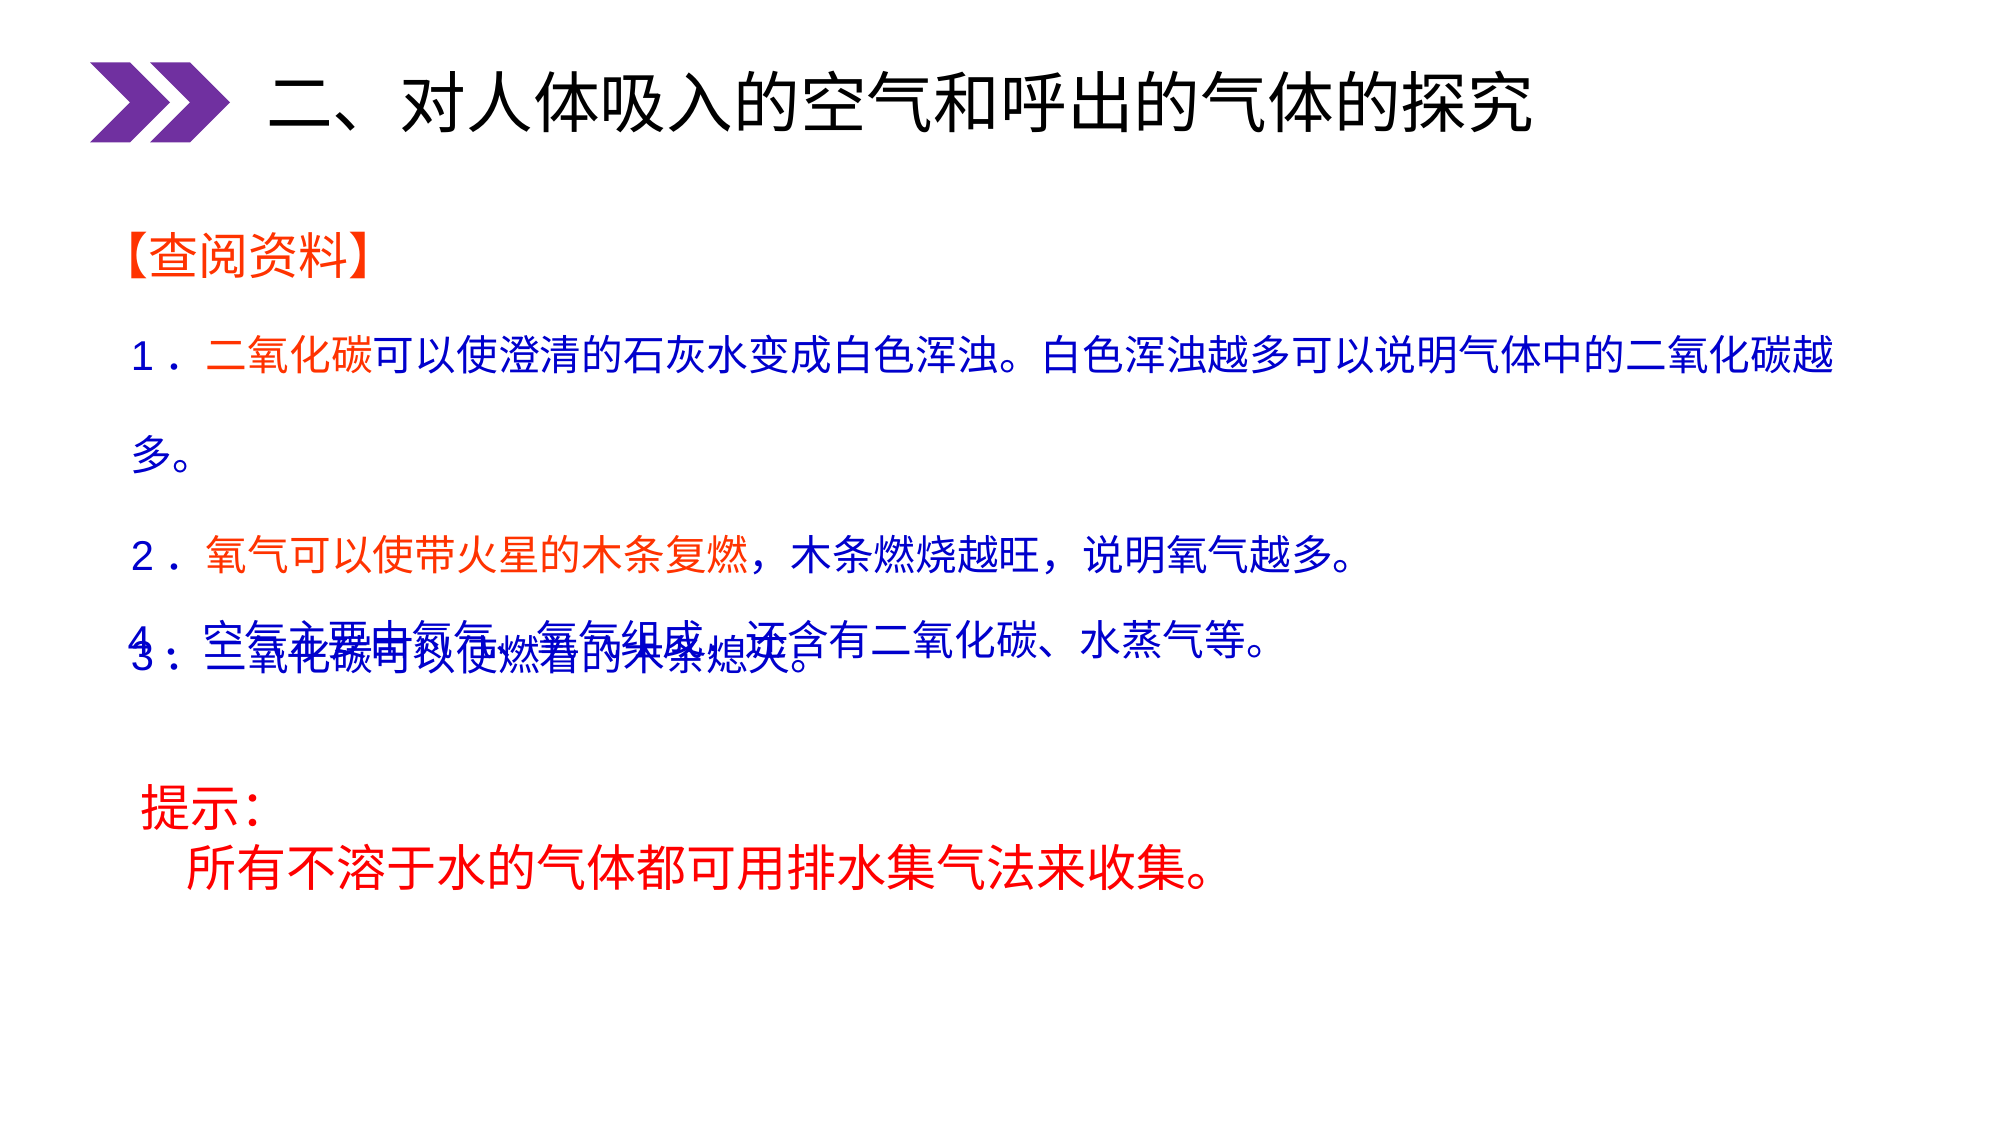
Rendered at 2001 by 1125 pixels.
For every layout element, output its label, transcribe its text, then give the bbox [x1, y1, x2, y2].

text_box 1．二氧化碳可以使澄清的石灰水变成白色浑浊。白色浑浊越多可以说明气体中的二氧化碳越多。 2．氧气可以使带火星的木条复燃，木条燃烧越旺，说明氧气越多。 3．二氧化碳可以使燃着的木条熄灭。 [116, 271, 1890, 807]
text_box 提示： 所有不溶于水的气体都可用排水集气法来收集。 [125, 768, 1251, 904]
text_box 4．空气主要由氮气、氧气组成，还含有二氧化碳、水蒸气等。 [113, 606, 1535, 732]
title 【查阅资料】 [83, 195, 851, 309]
text_box 二、对人体吸入的空气和呼出的气体的探究 [251, 62, 1671, 146]
